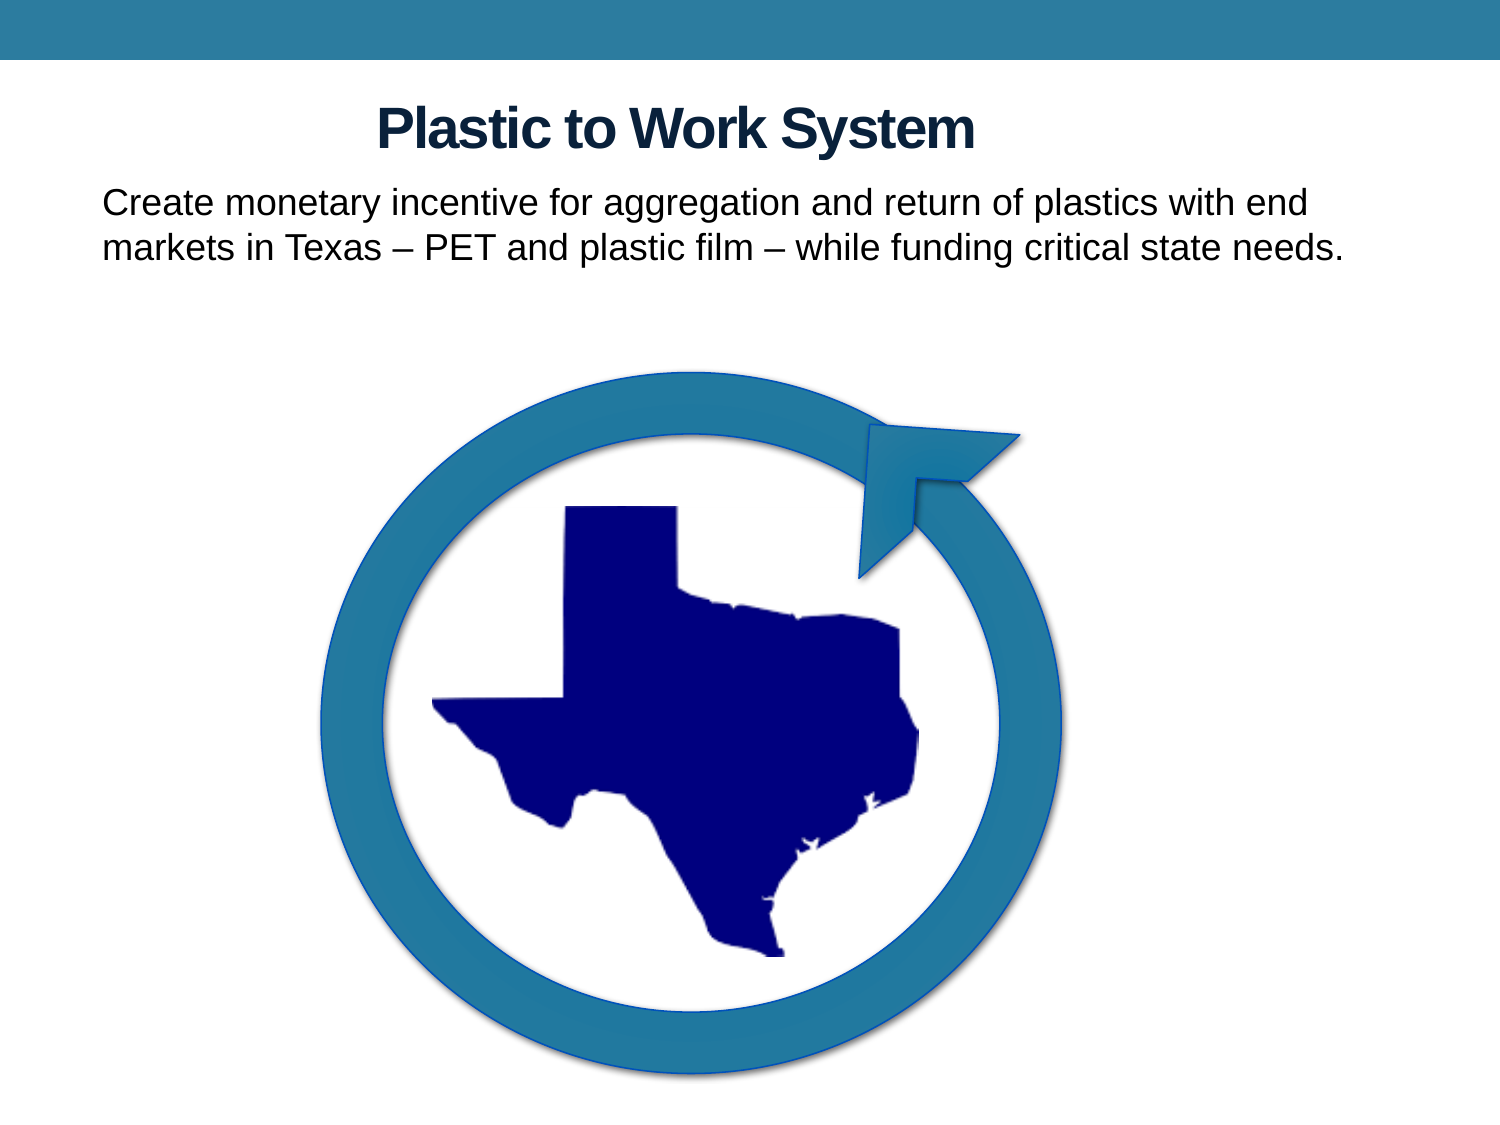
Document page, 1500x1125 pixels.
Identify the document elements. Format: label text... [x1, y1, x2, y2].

text_box [863, 423, 1021, 503]
picture [432, 506, 919, 957]
title Plastic to Work System [52, 58, 1303, 193]
text_box Create monetary incentive for aggregation and return of plastics with end markets in Texas – PET and plastic film – while funding critical state needs. [87, 170, 1395, 276]
text_box [320, 371, 1062, 1075]
